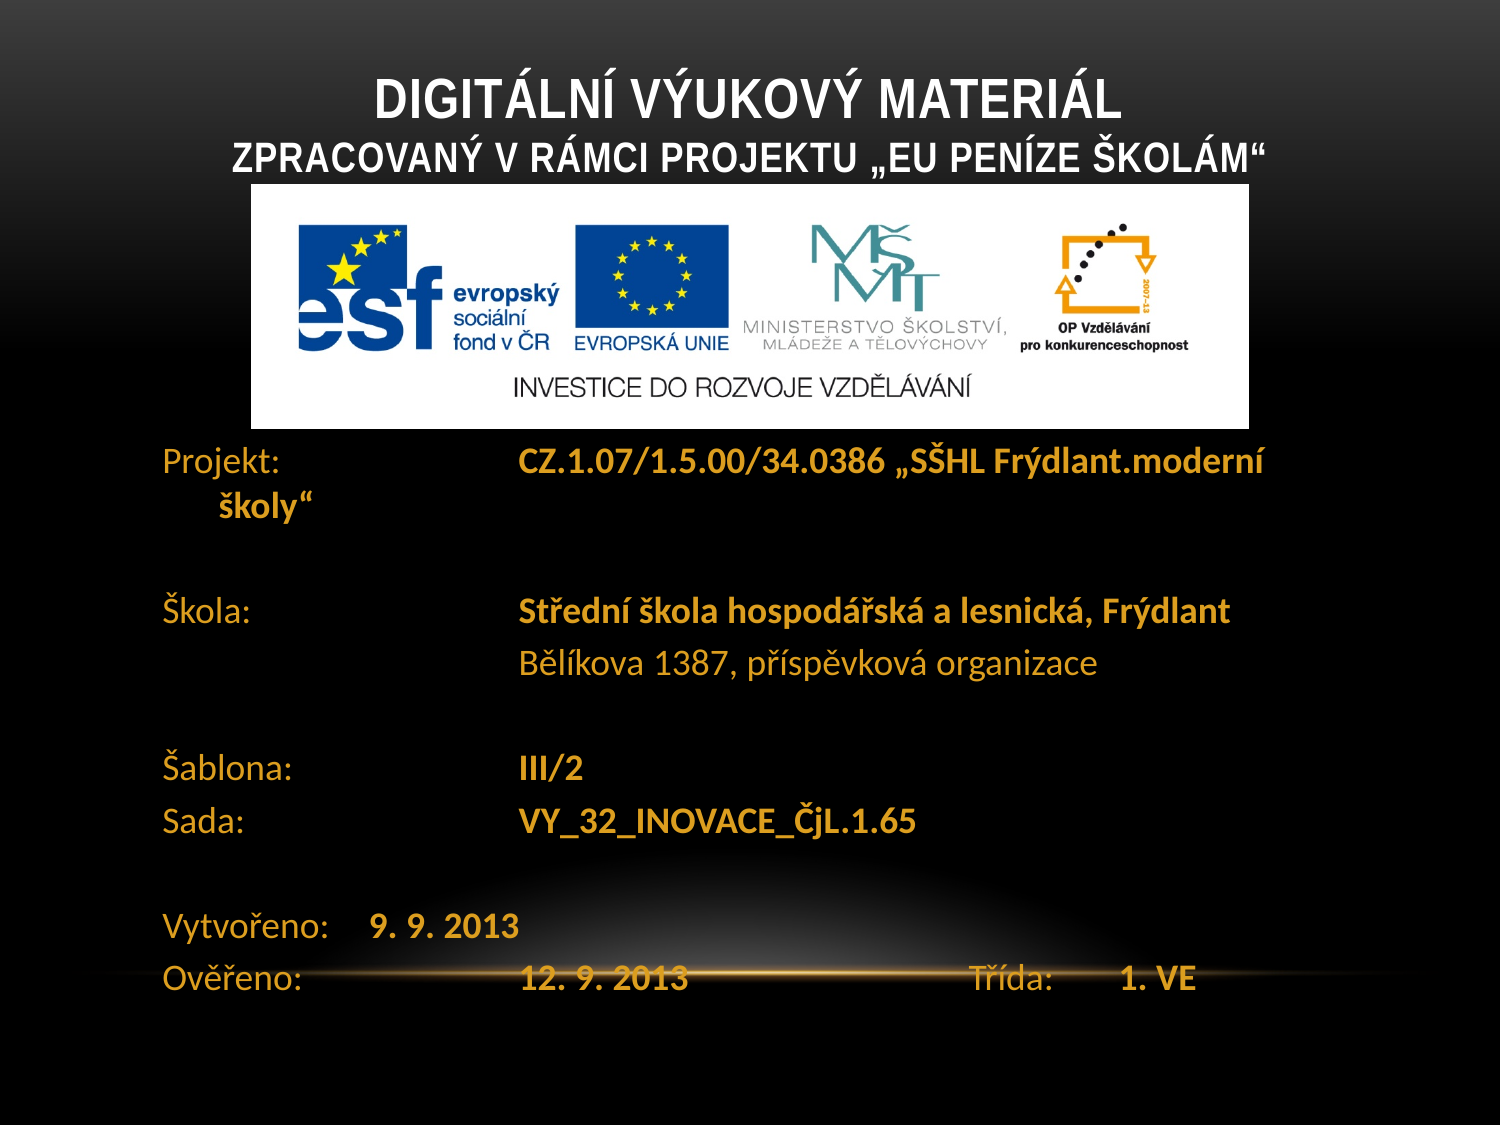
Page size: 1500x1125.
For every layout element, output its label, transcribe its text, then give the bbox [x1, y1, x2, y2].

title Digitální výukový materiál zpracovaný v rámci projektu „EU peníze školám“ [75, 54, 1426, 189]
picture [0, 0, 1500, 1125]
text_box Projekt: CZ.1.07/1.5.00/34.0386 „SŠHL Frýdlant.moderní školy“ Škola: Střední škola hospodářská a lesnická, Frýdlant Bělíkova 1387, příspěvková organizace Šablona: III/2 Sada: VY_32_INOVACE_ČjL.1.65 Vytvořeno: 9. 9. 2013 Ověřeno: 12. 9. 2013 Třída: 1. VE [147, 428, 1353, 984]
